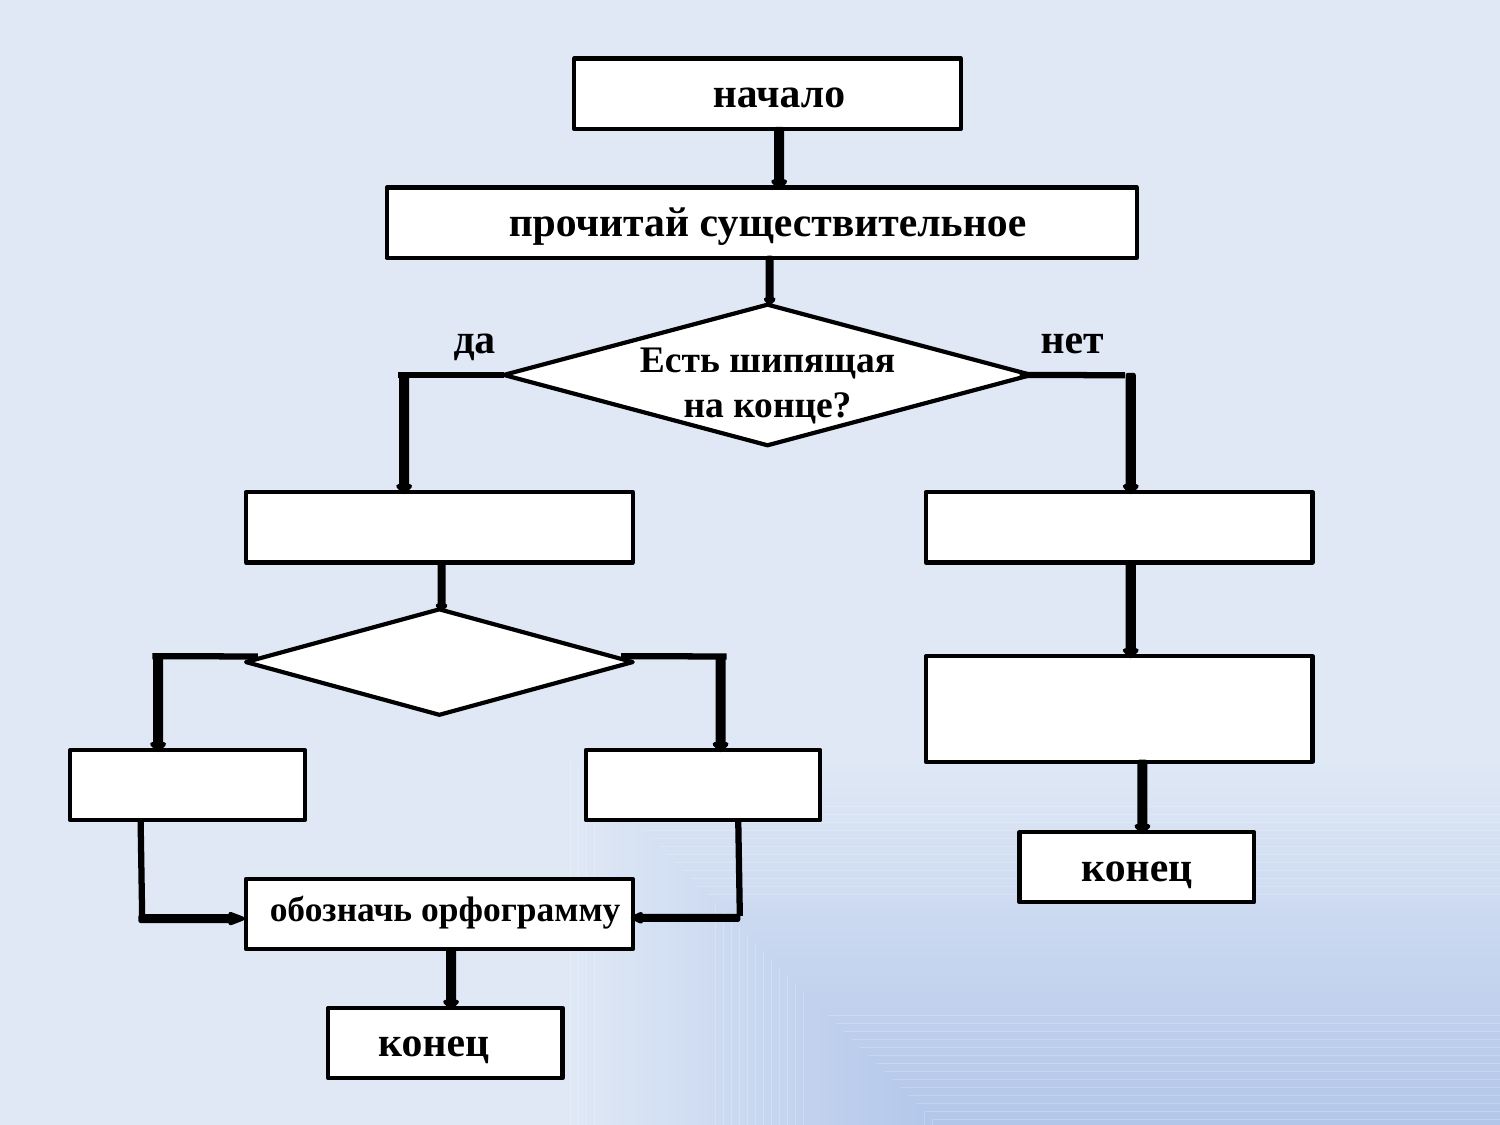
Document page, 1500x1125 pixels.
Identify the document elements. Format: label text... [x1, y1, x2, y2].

text_box [443, 947, 459, 1007]
text_box [251, 608, 627, 717]
text_box [924, 654, 1315, 764]
text_box [326, 1006, 565, 1080]
text_box [671, 303, 864, 328]
text_box [138, 912, 245, 926]
text_box [385, 185, 1139, 260]
text_box да [316, 304, 633, 370]
text_box [396, 383, 412, 495]
text_box [924, 490, 1315, 565]
text_box [244, 877, 635, 951]
text_box [926, 370, 1025, 406]
text_box Есть шипящая на конце? [609, 328, 926, 433]
text_box [584, 748, 822, 822]
text_box конец [1019, 832, 1254, 897]
text_box [1134, 759, 1151, 832]
text_box [504, 370, 609, 406]
text_box [645, 913, 741, 922]
text_box [1122, 560, 1139, 659]
text_box прочитай существительное [433, 187, 1102, 253]
text_box [435, 560, 448, 612]
text_box начало [621, 58, 938, 124]
text_box нет [913, 304, 1231, 370]
text_box [1017, 830, 1256, 904]
text_box [712, 663, 729, 753]
text_box [771, 126, 787, 187]
text_box [1122, 372, 1139, 495]
text_box [150, 665, 166, 753]
text_box обозначь орфограмму [246, 878, 645, 937]
text_box [764, 255, 776, 306]
text_box конец [316, 1007, 551, 1073]
text_box [572, 56, 963, 131]
text_box [68, 748, 307, 822]
text_box [244, 490, 635, 565]
text_box [713, 433, 822, 448]
